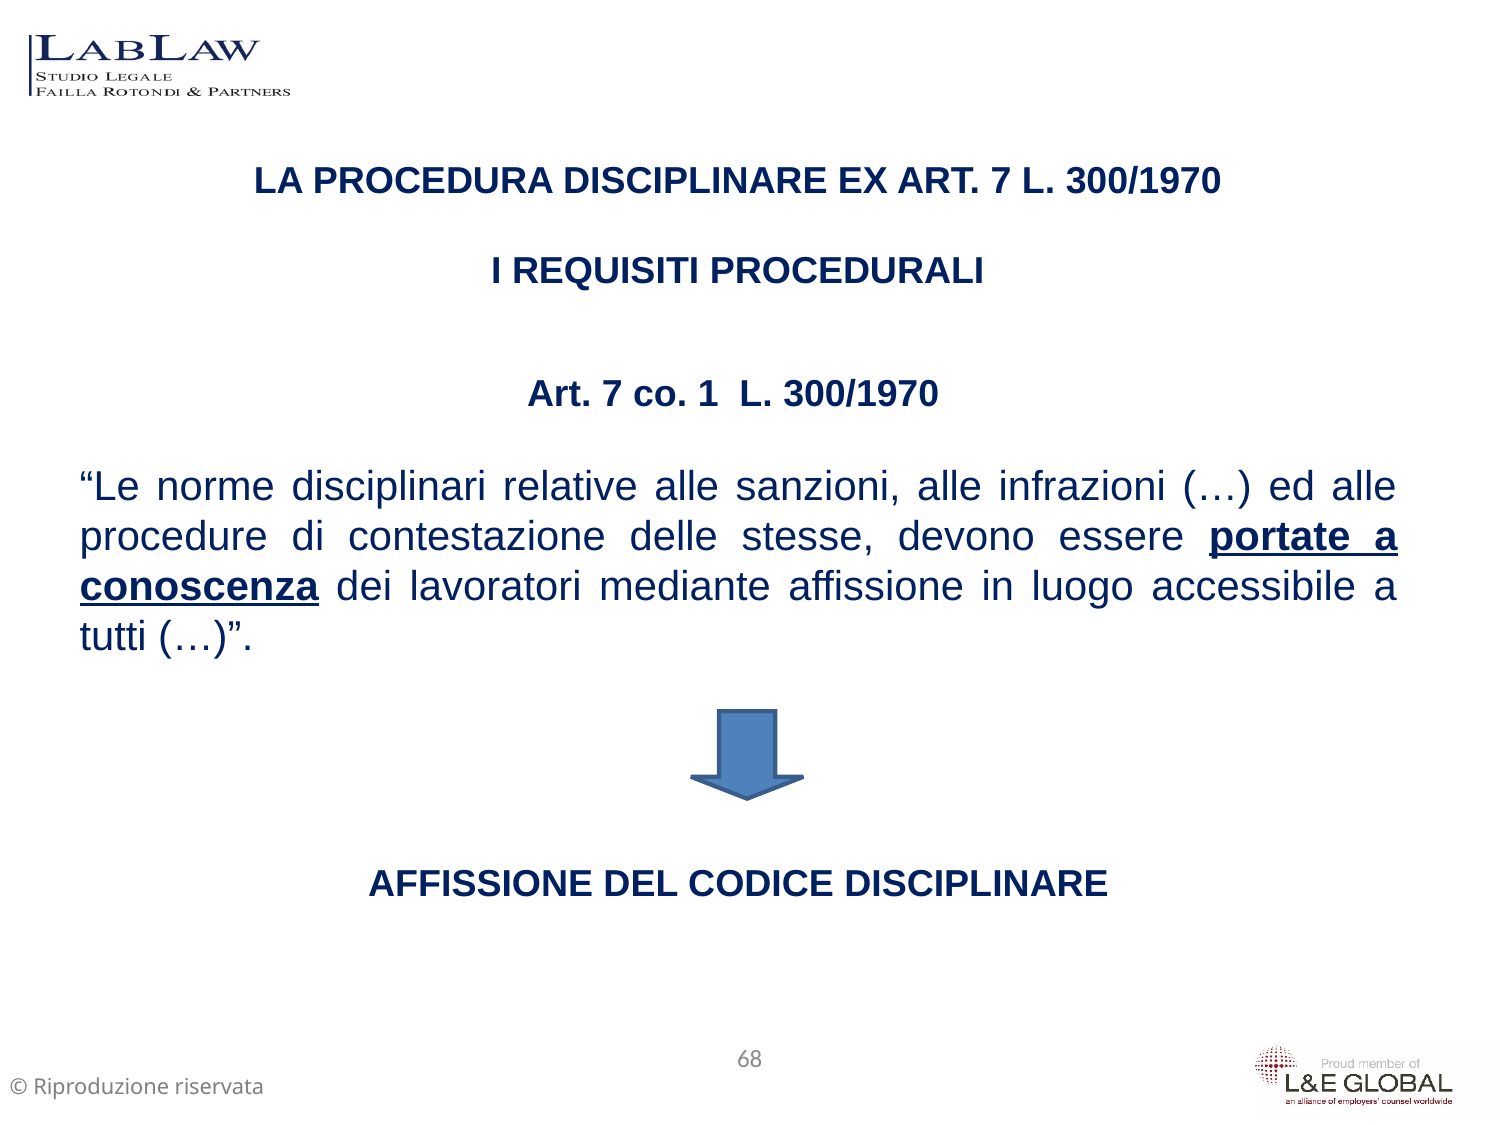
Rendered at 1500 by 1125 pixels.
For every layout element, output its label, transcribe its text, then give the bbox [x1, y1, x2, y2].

picture [1255, 1046, 1500, 1116]
text_box © Riproduzione riservata [0, 1064, 280, 1106]
picture [29, 34, 290, 96]
text_box Art. 7 co. 1 L. 300/1970 “Le norme disciplinari relative alle sanzioni, alle infrazioni (…) ed alle procedure di contestazione delle stesse, devono essere portate a conoscenza dei lavoratori mediante affissione in luogo accessibile a tutti (…)”. AFFISSIONE DEL CODICE DISCIPLINARE [64, 361, 1413, 912]
text_box 68 [722, 1035, 778, 1080]
text_box [690, 711, 804, 799]
text_box LA PROCEDURA DISCIPLINARE EX ART. 7 L. 300/1970 I REQUISITI PROCEDURALI [41, 148, 1435, 299]
text_box [1232, 1009, 1473, 1109]
